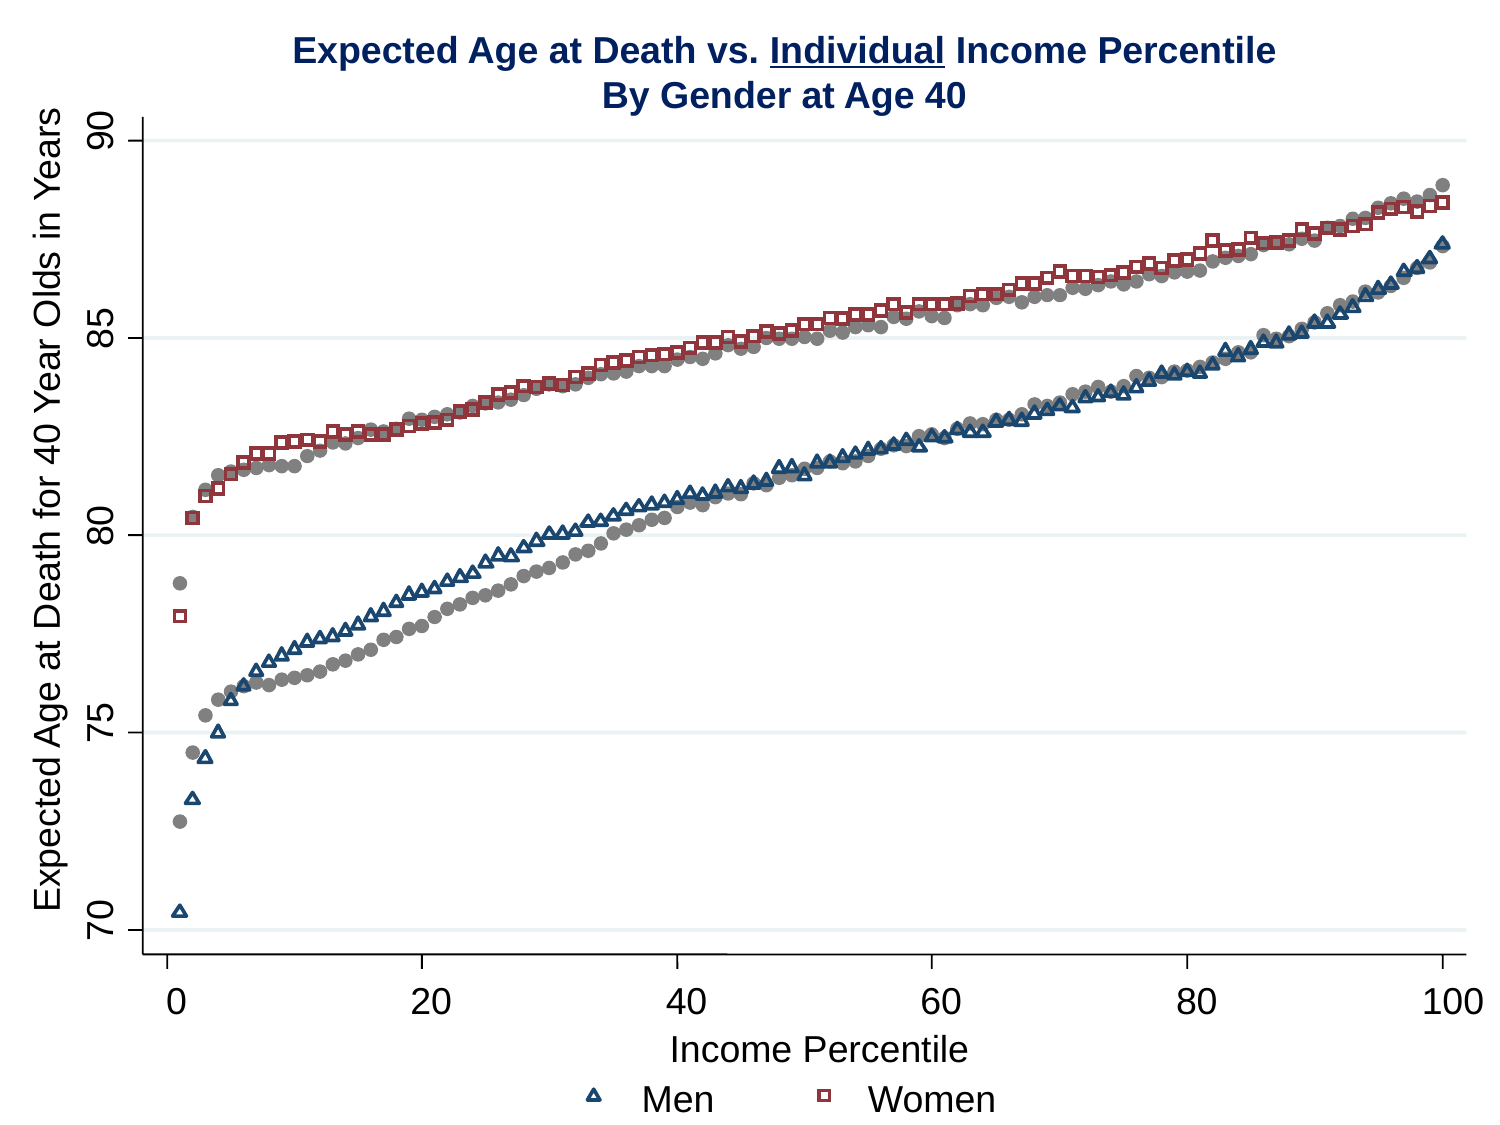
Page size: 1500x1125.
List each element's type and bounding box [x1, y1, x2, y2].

text_box [0, 16, 1500, 1109]
